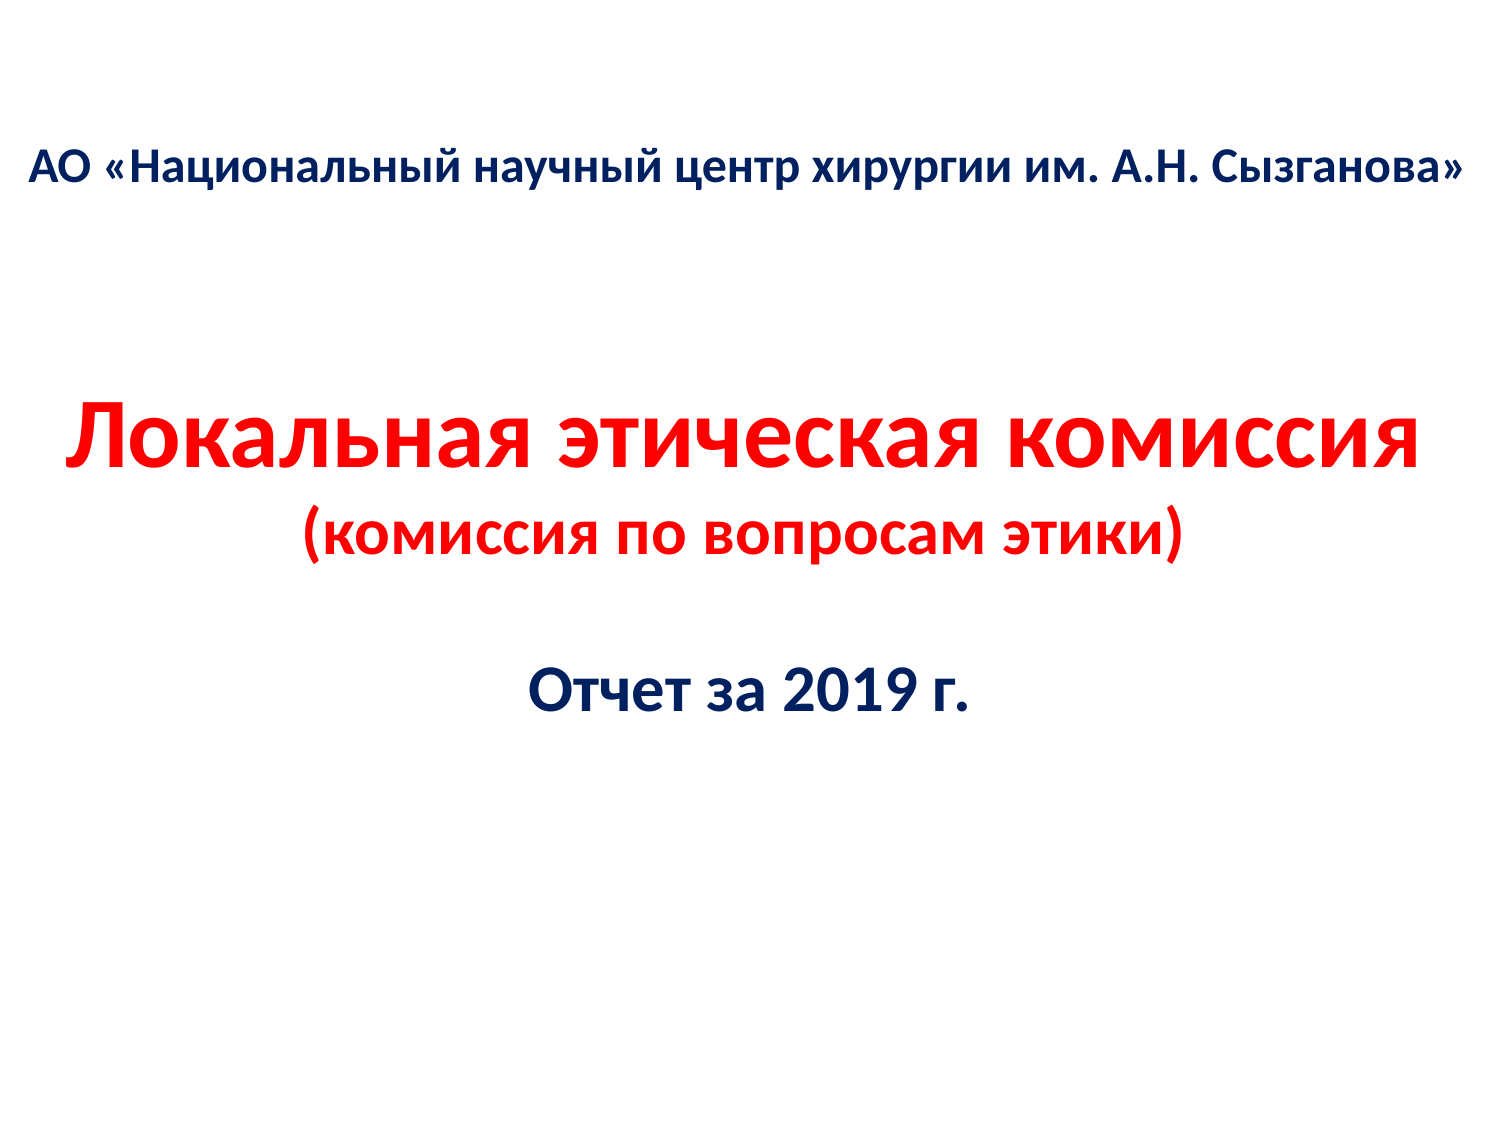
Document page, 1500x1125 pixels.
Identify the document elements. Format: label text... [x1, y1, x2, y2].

text_box АО «Национальный научный центр хирургии им. А.Н. Сызганова» [13, 125, 1484, 201]
subtitle Отчет за 2019 г. [225, 637, 1275, 925]
title Локальная этическая комиссия (комиссия по вопросам этики) [41, 349, 1447, 587]
